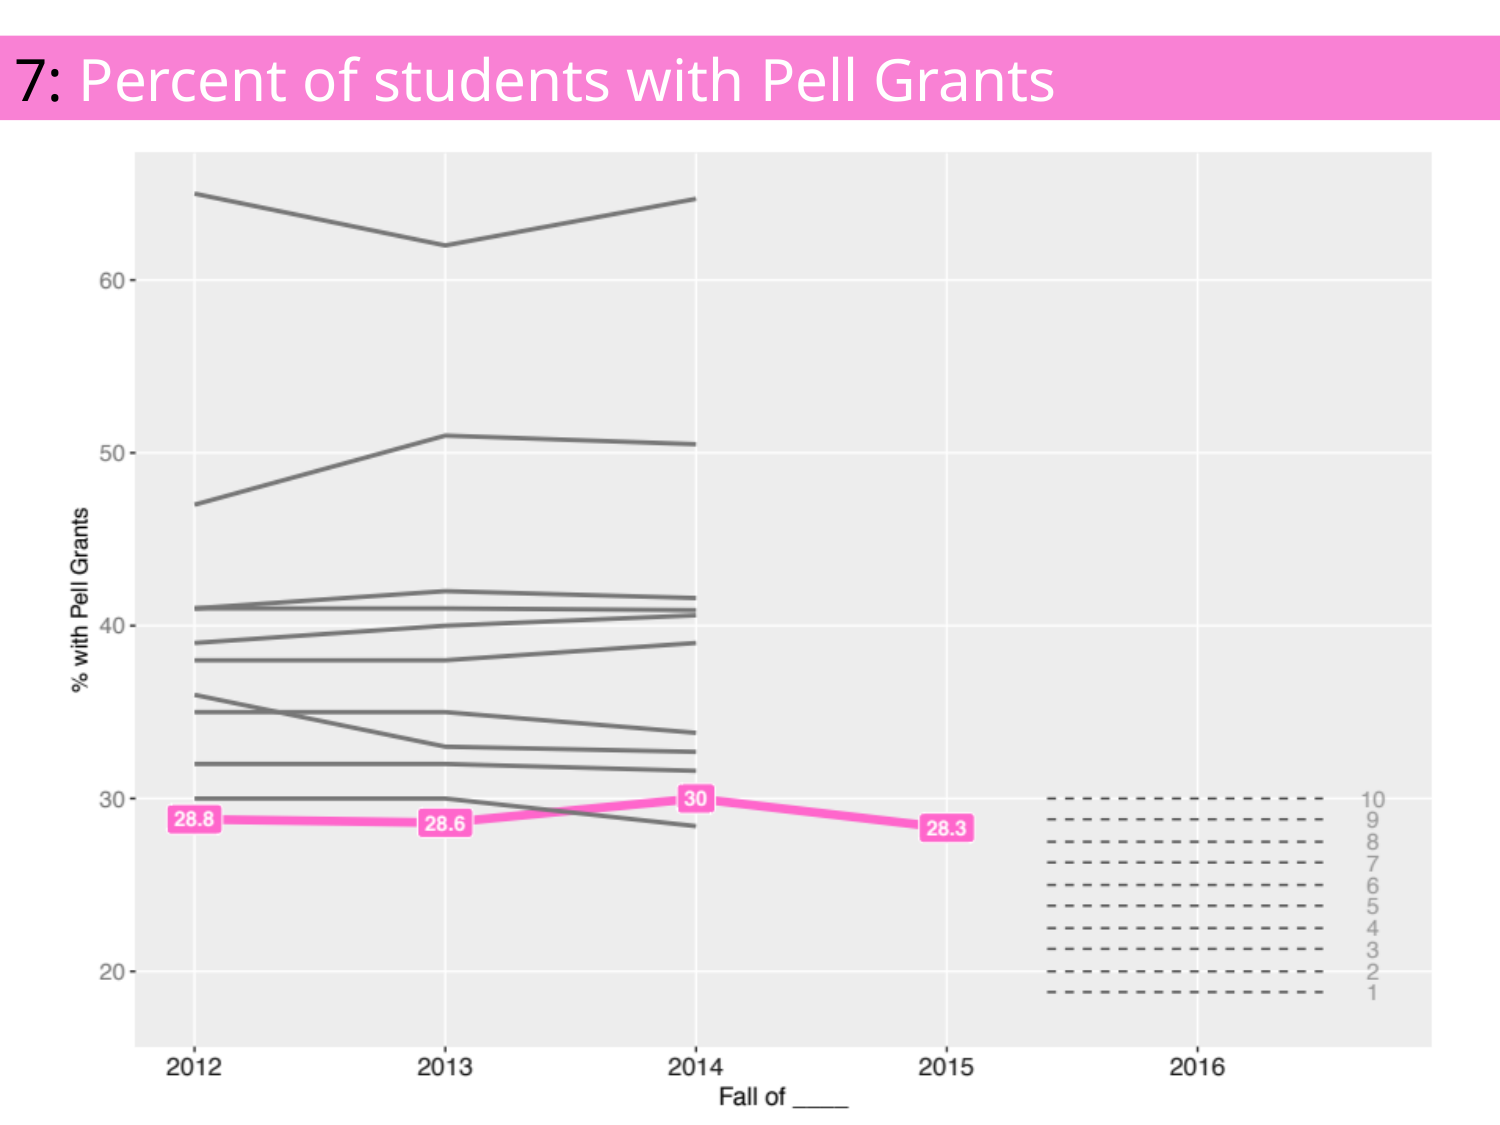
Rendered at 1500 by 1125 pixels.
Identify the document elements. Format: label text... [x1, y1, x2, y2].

picture [60, 85, 1440, 1119]
text_box 7: Percent of students with Pell Grants [0, 35, 1500, 121]
